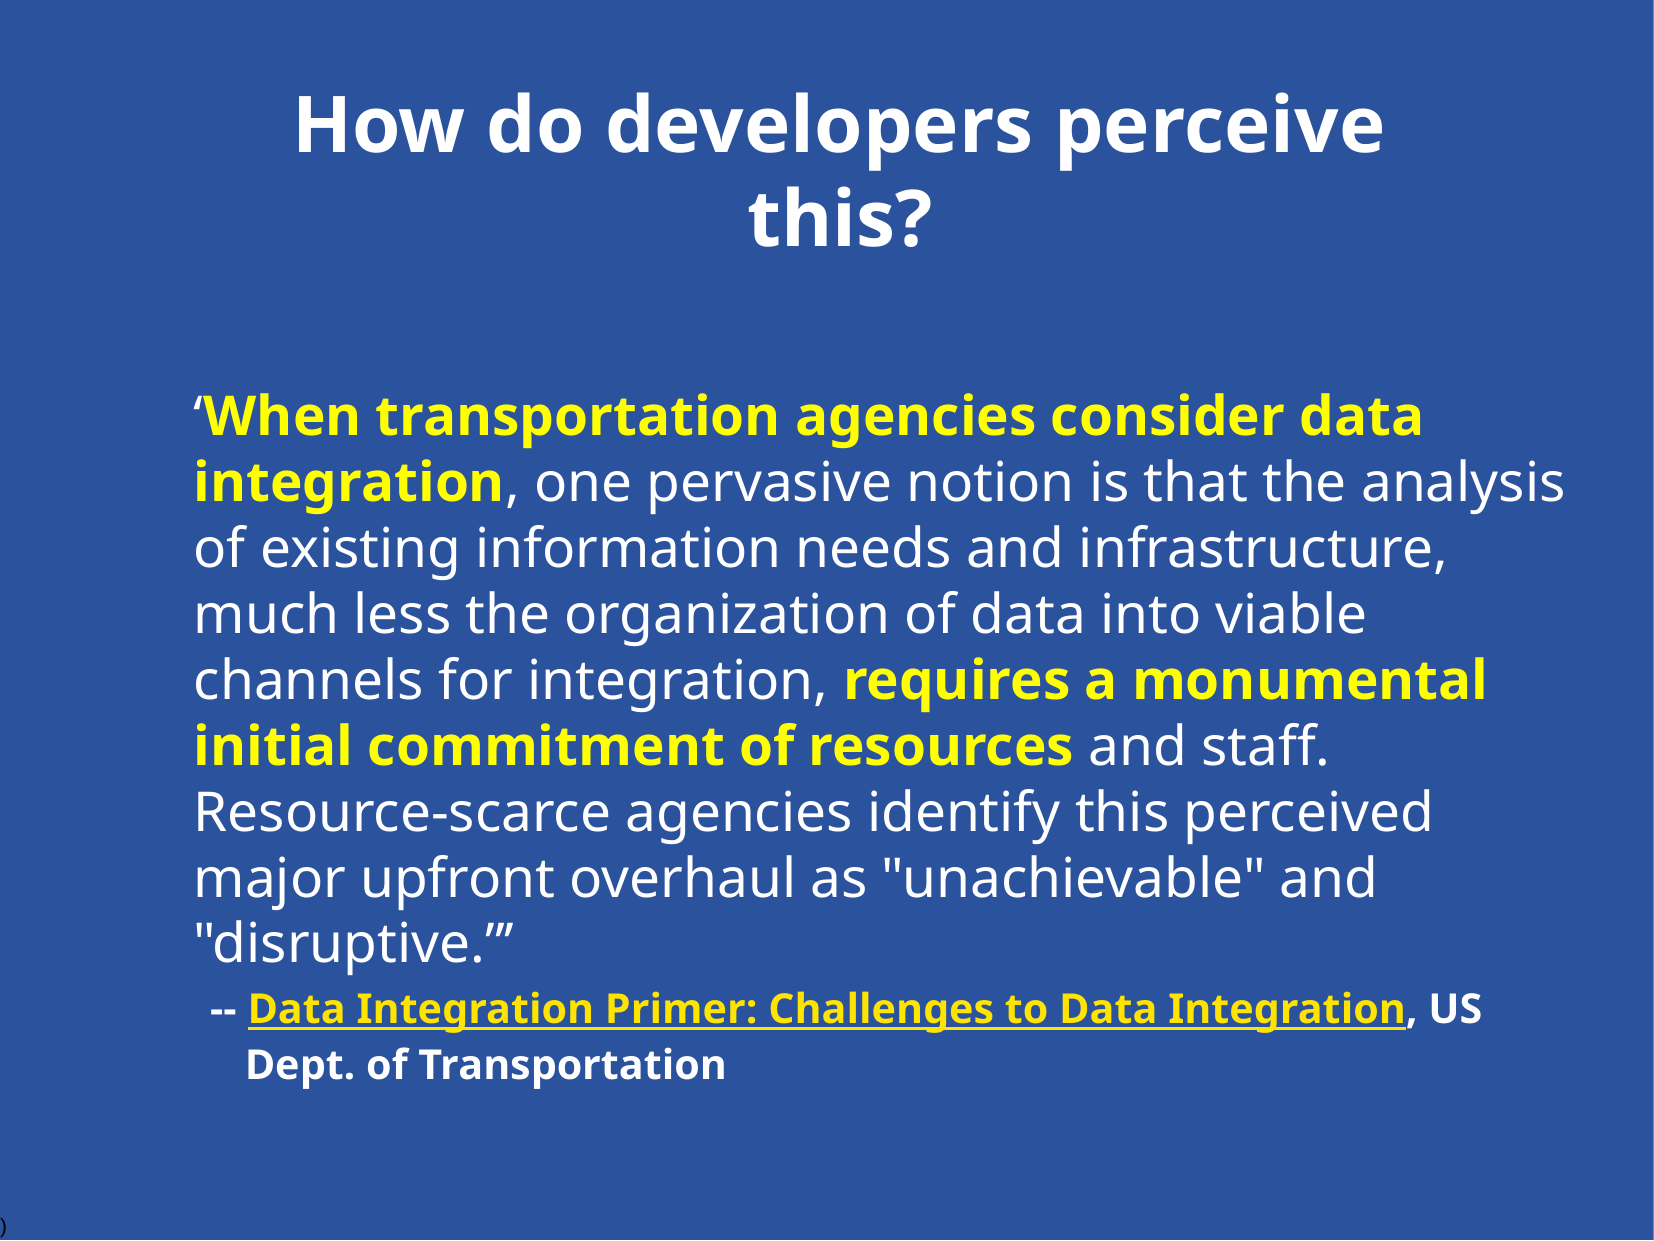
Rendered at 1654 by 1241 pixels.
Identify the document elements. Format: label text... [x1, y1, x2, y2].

list ‘When transportation agencies consider data integration, one pervasive notion is that the analysis of existing information needs and infrastructure, much less the organization of data into viable channels for integration, requires a monumental initial commitment of resources and staff. Resource-scarce agencies identify this perceived major upfront overhaul as "unachievable" and "disruptive.”’ -- Data Integration Primer: Challenges to Data Integration, US Dept. of Transportation [177, 371, 1595, 1117]
title How do developers perceive this? [248, 64, 1433, 272]
